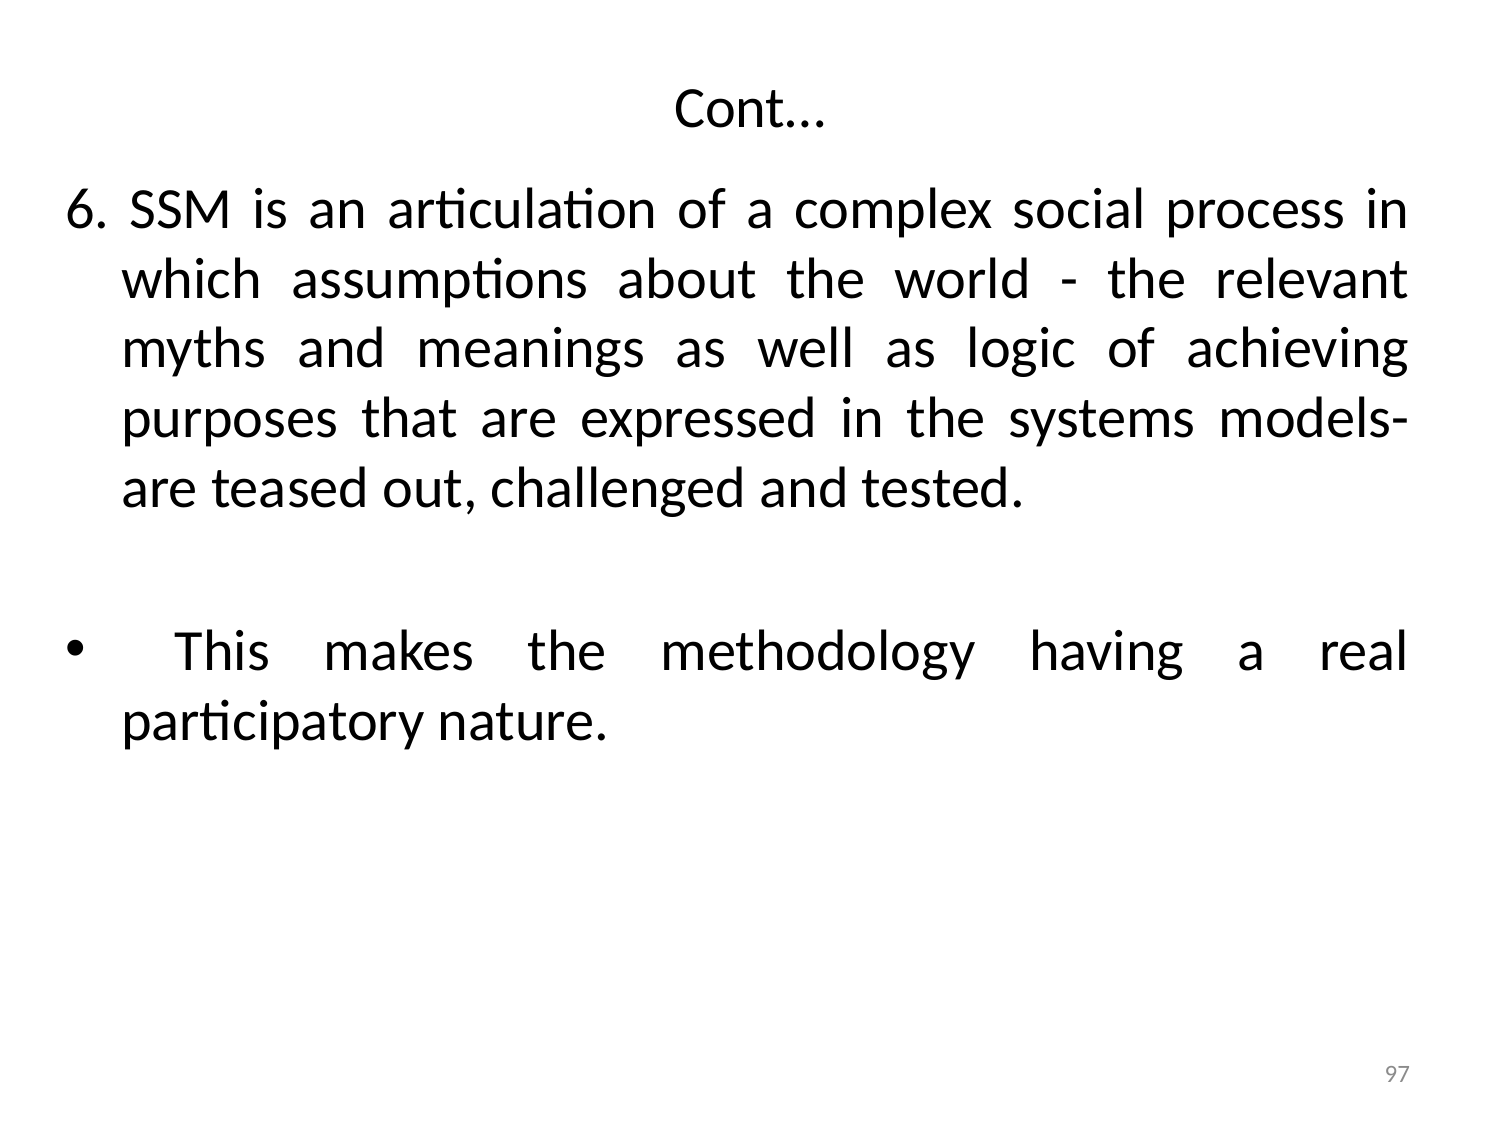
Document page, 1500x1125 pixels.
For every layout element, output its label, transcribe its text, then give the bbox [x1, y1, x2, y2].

slide_number 97 [1074, 1042, 1425, 1103]
title Cont… [75, 45, 1425, 162]
list 6. SSM is an articulation of a complex social process in which assumptions about the world - the relevant myths and meanings as well as logic of achieving purposes that are expressed in the systems models- are teased out, challenged and tested. This makes the methodology having a real participatory nature. [50, 162, 1425, 1005]
